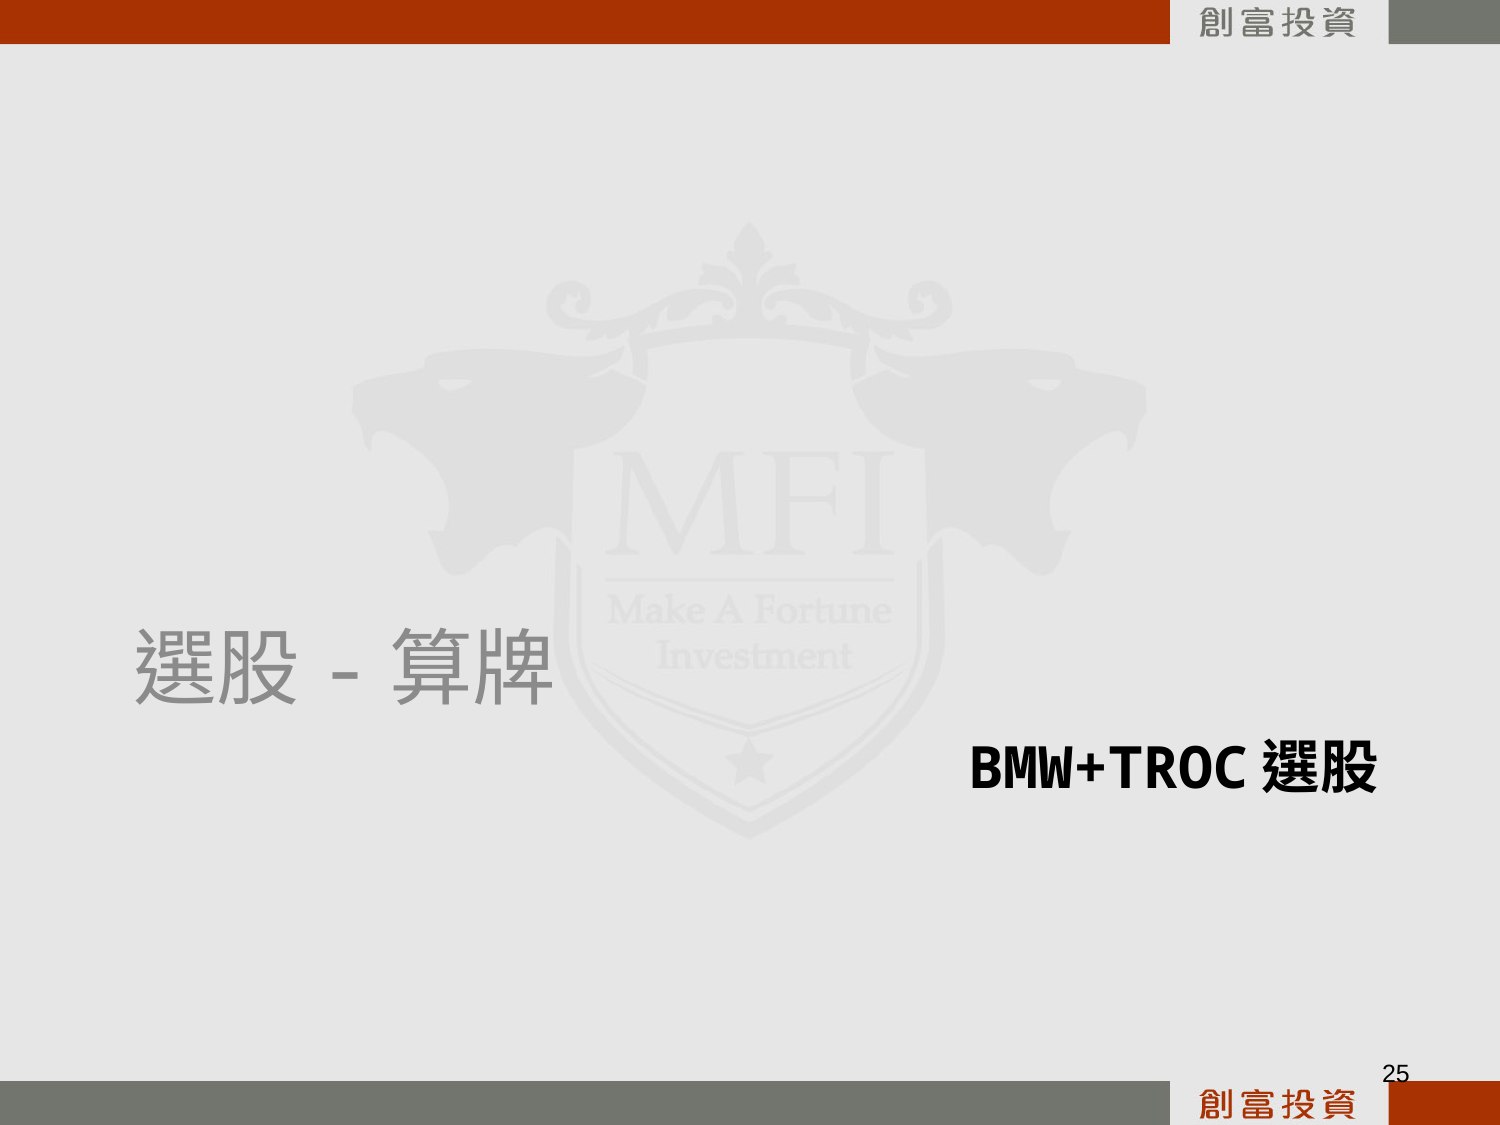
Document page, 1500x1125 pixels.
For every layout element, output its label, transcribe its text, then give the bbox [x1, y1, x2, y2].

list 選股-算牌 [118, 476, 1394, 723]
slide_number 25 [1074, 1042, 1425, 1103]
picture [0, 0, 1500, 1125]
title BMW+TROC選股 [118, 723, 1394, 947]
